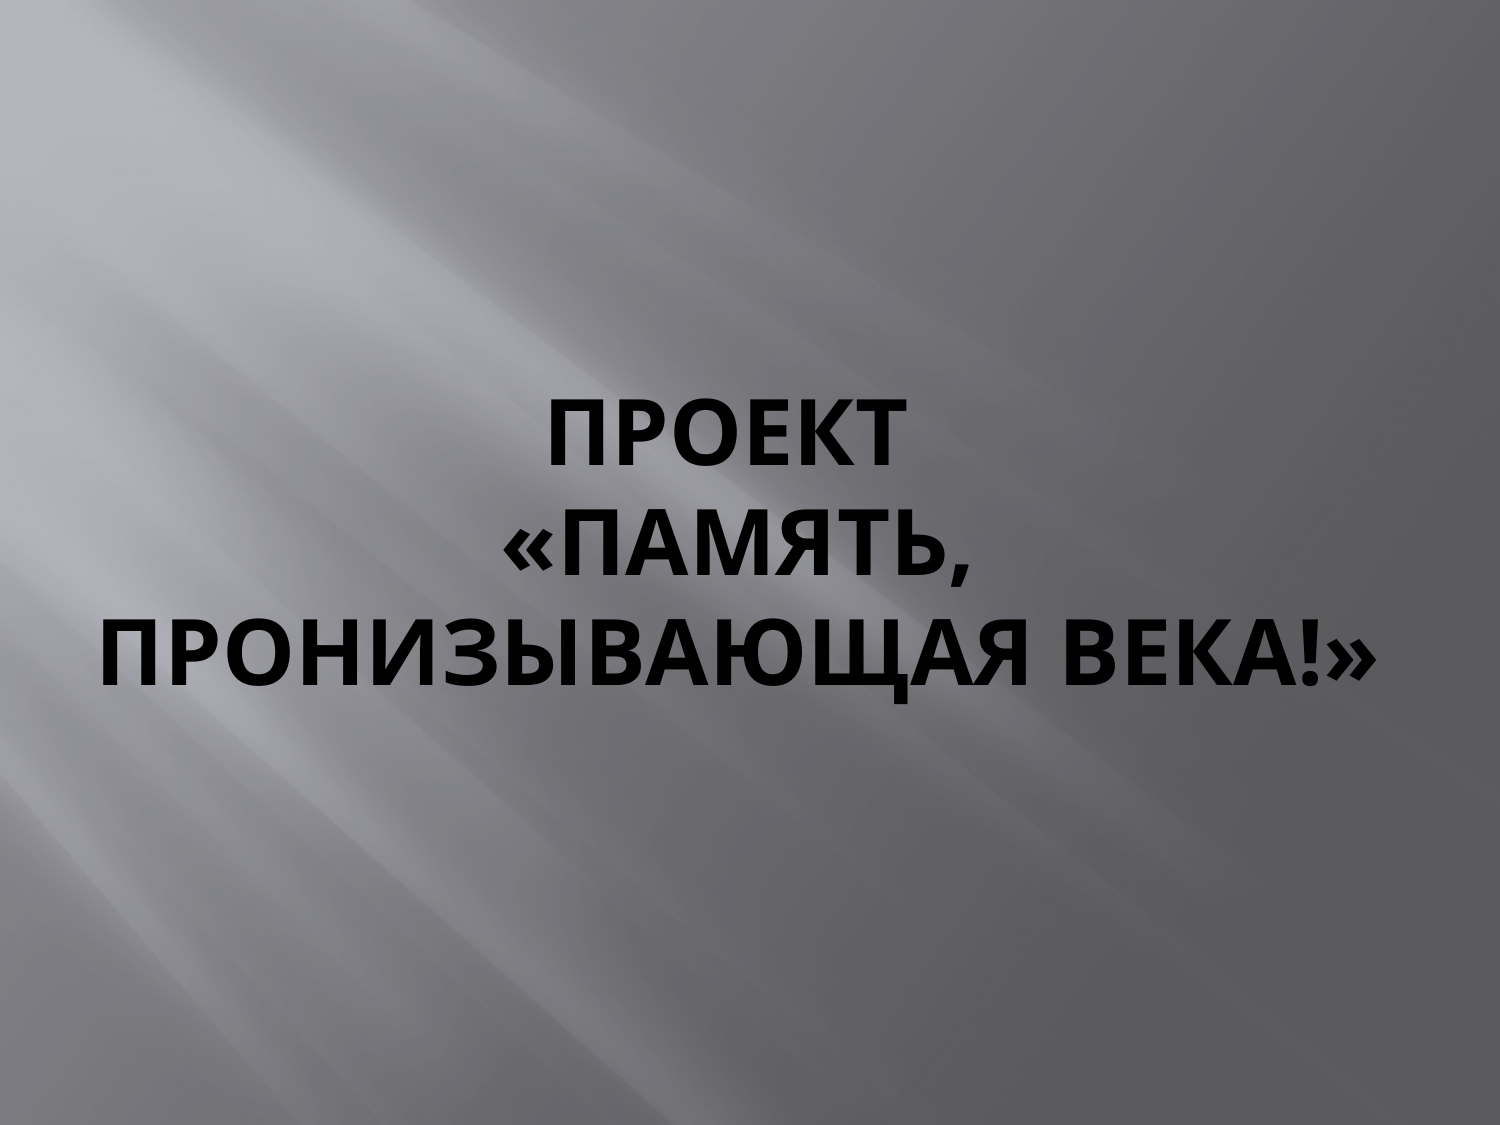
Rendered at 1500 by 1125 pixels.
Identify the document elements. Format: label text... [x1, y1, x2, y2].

title Проект «Память, пронизывающая века!» [76, 290, 1400, 705]
